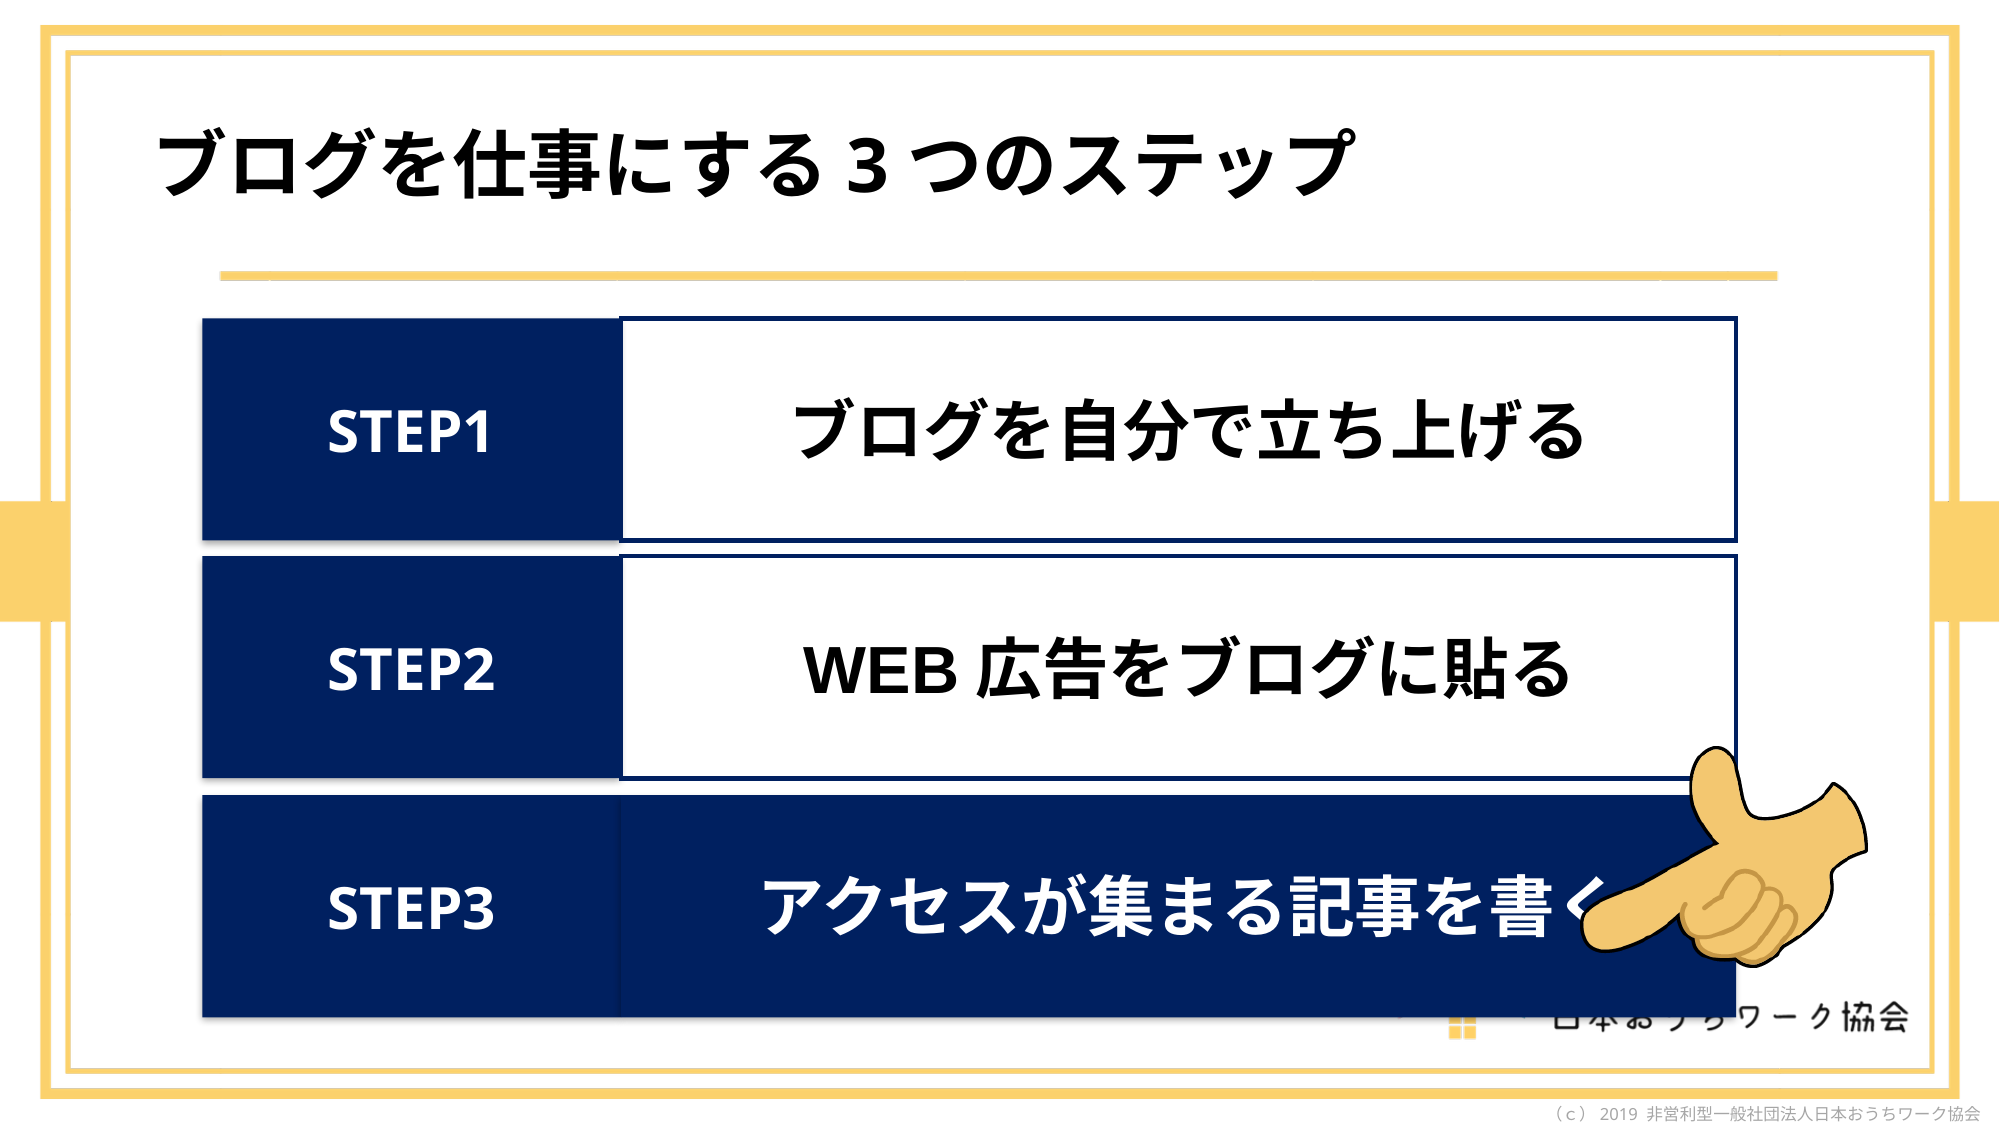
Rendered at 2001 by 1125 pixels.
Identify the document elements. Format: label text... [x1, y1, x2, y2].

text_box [202, 318, 1737, 541]
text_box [202, 556, 1737, 779]
title ブログを仕事にする3つのステップ [137, 59, 1863, 278]
picture [0, 0, 2000, 1125]
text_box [202, 795, 1532, 1018]
